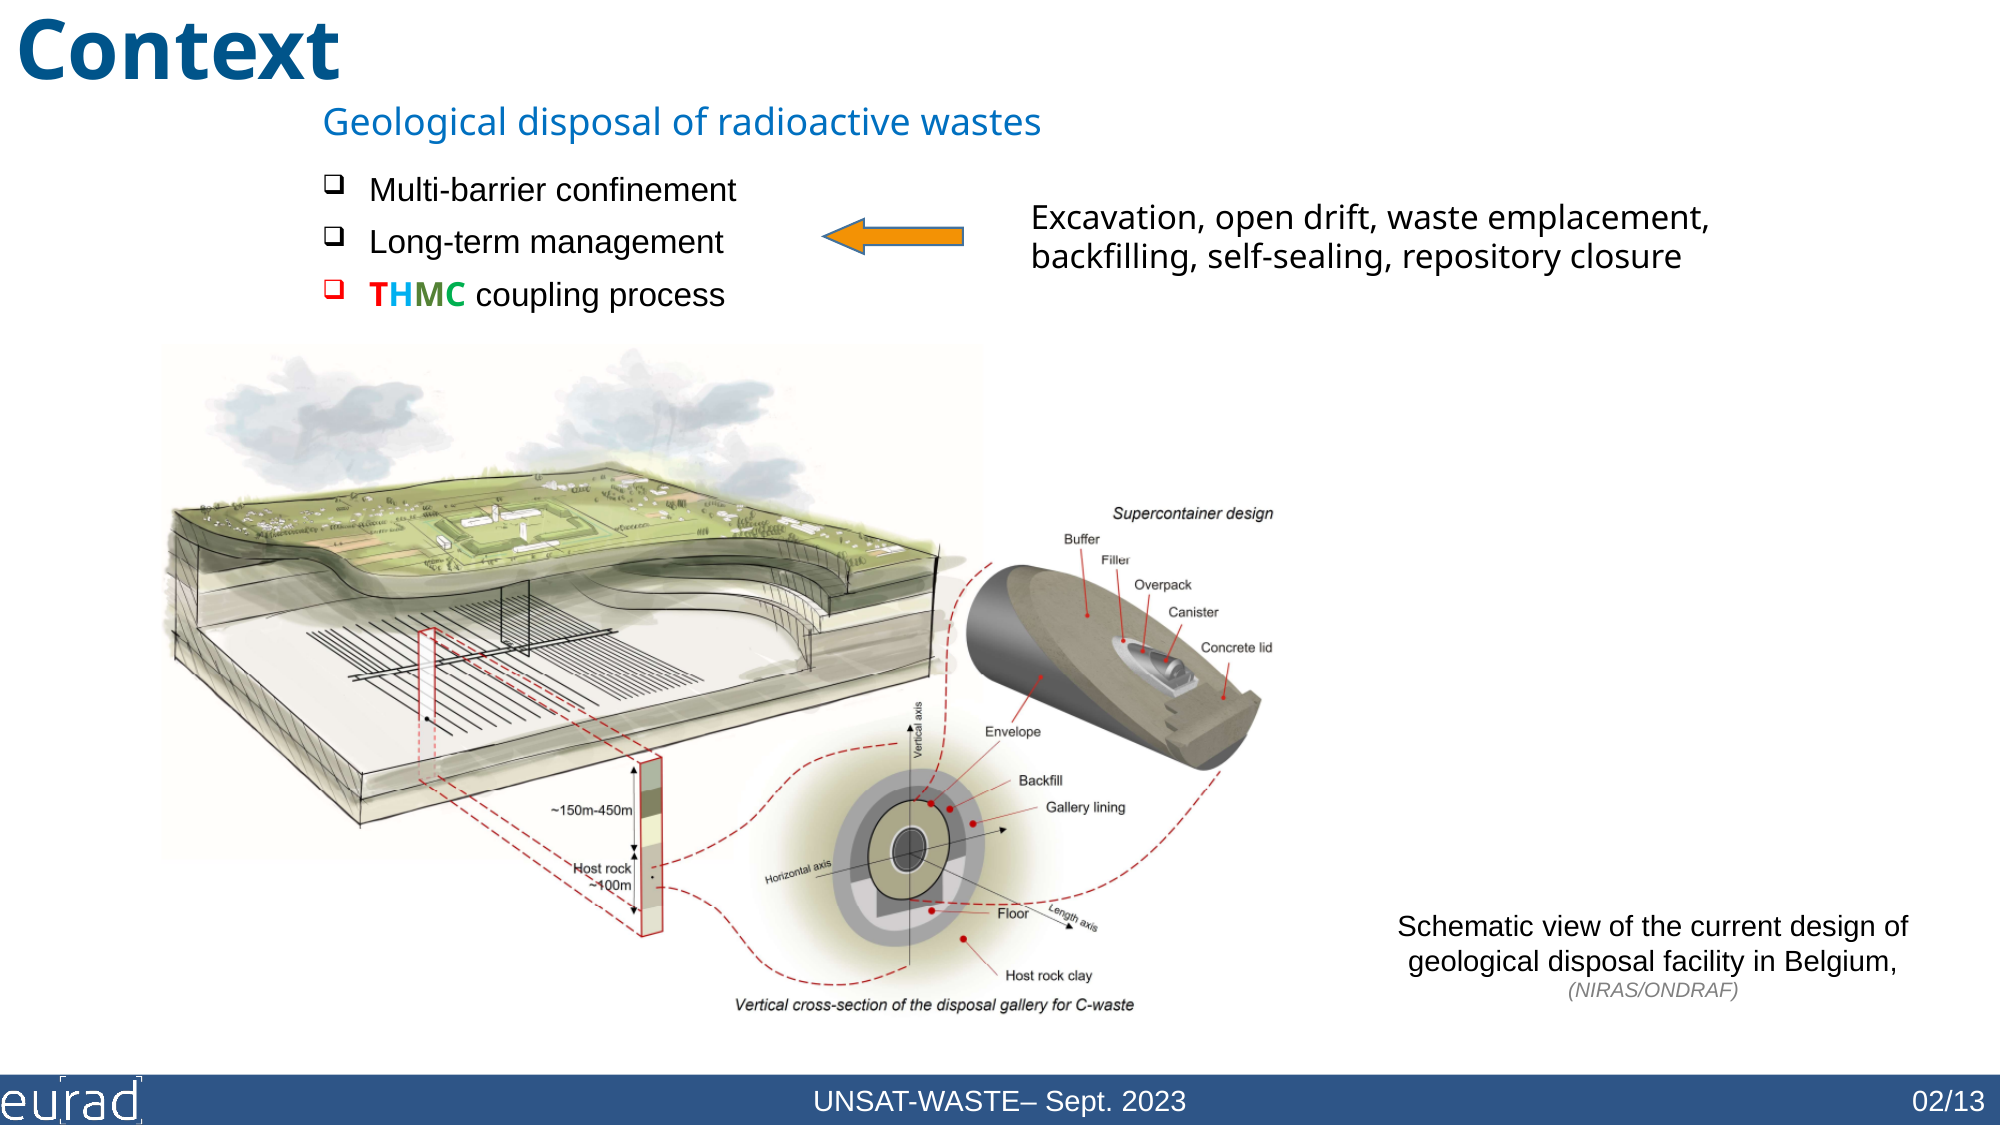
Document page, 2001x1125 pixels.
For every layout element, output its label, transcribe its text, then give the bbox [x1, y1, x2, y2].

text_box Schematic view of the current design of geological disposal facility in Belgium, (NIRAS/ONDRAF) [1372, 899, 1935, 1010]
subtitle Context [0, 0, 2000, 104]
footer UNSAT-WASTE– Sept. 2023 [662, 1074, 1338, 1125]
picture [0, 344, 1360, 1125]
text_box Excavation, open drift, waste emplacement, backfilling, self-sealing, repository closure [1015, 188, 1784, 283]
text_box 02/13 [1846, 1074, 2000, 1125]
text_box Geological disposal of radioactive wastes Multi-barrier confinement Long-term management THMC coupling process [307, 90, 1145, 321]
text_box [820, 217, 964, 256]
